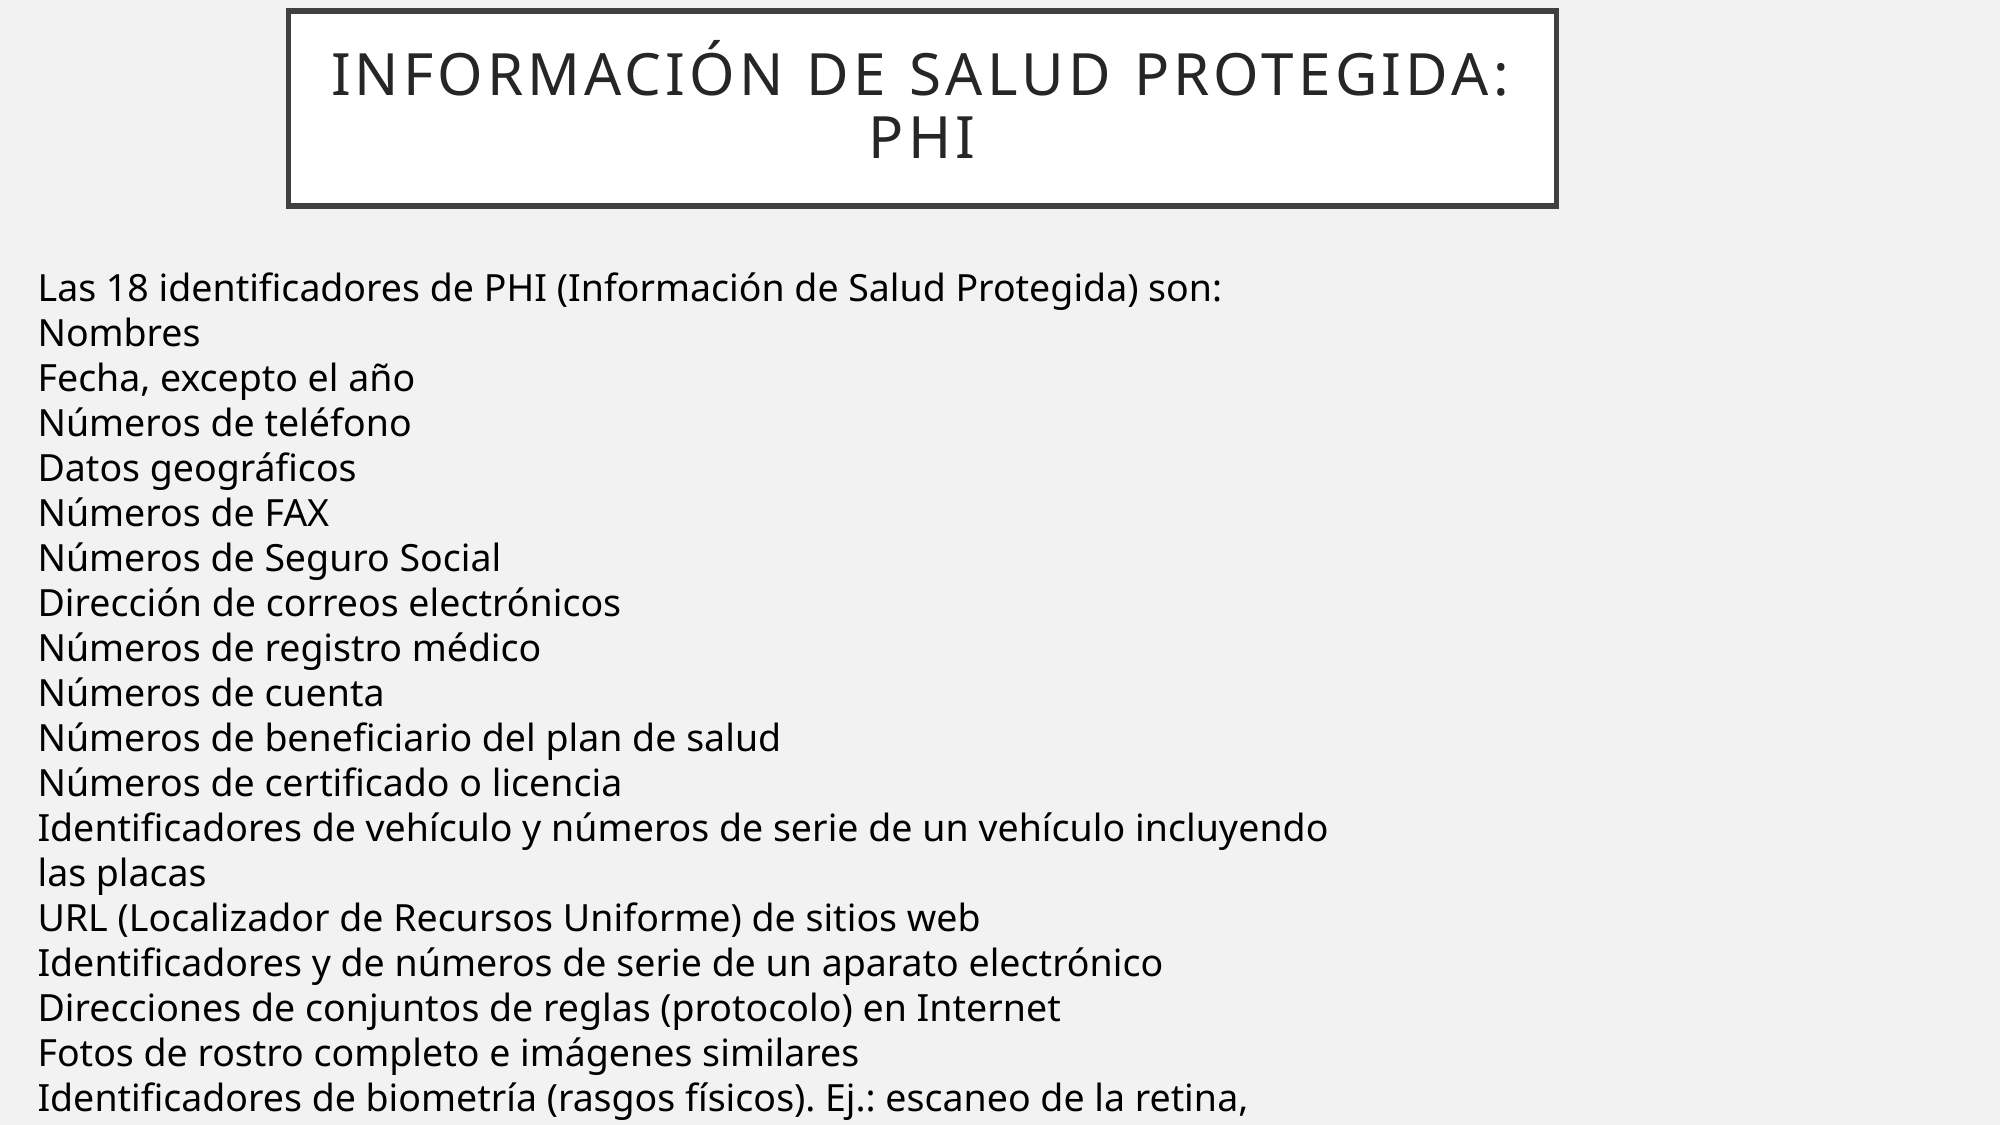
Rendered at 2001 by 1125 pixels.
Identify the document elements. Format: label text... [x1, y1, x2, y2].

text_box Las 18 identificadores de PHI (Información de Salud Protegida) son: Nombres Fecha, excepto el año Números de teléfono Datos geográficos Números de FAX Números de Seguro Social Dirección de correos electrónicos Números de registro médico Números de cuenta Números de beneficiario del plan de salud Números de certificado o licencia Identificadores de vehículo y números de serie de un vehículo incluyendo las placas URL (Localizador de Recursos Uniforme) de sitios web Identificadores y de números de serie de un aparato electrónico Direcciones de conjuntos de reglas (protocolo) en Internet Fotos de rostro completo e imágenes similares Identificadores de biometría (rasgos físicos). Ej.: escaneo de la retina, huellas dactilares Cualquier número o código único identificador [22, 256, 1385, 1125]
title Información de salud protegida: phi [286, 8, 1559, 209]
